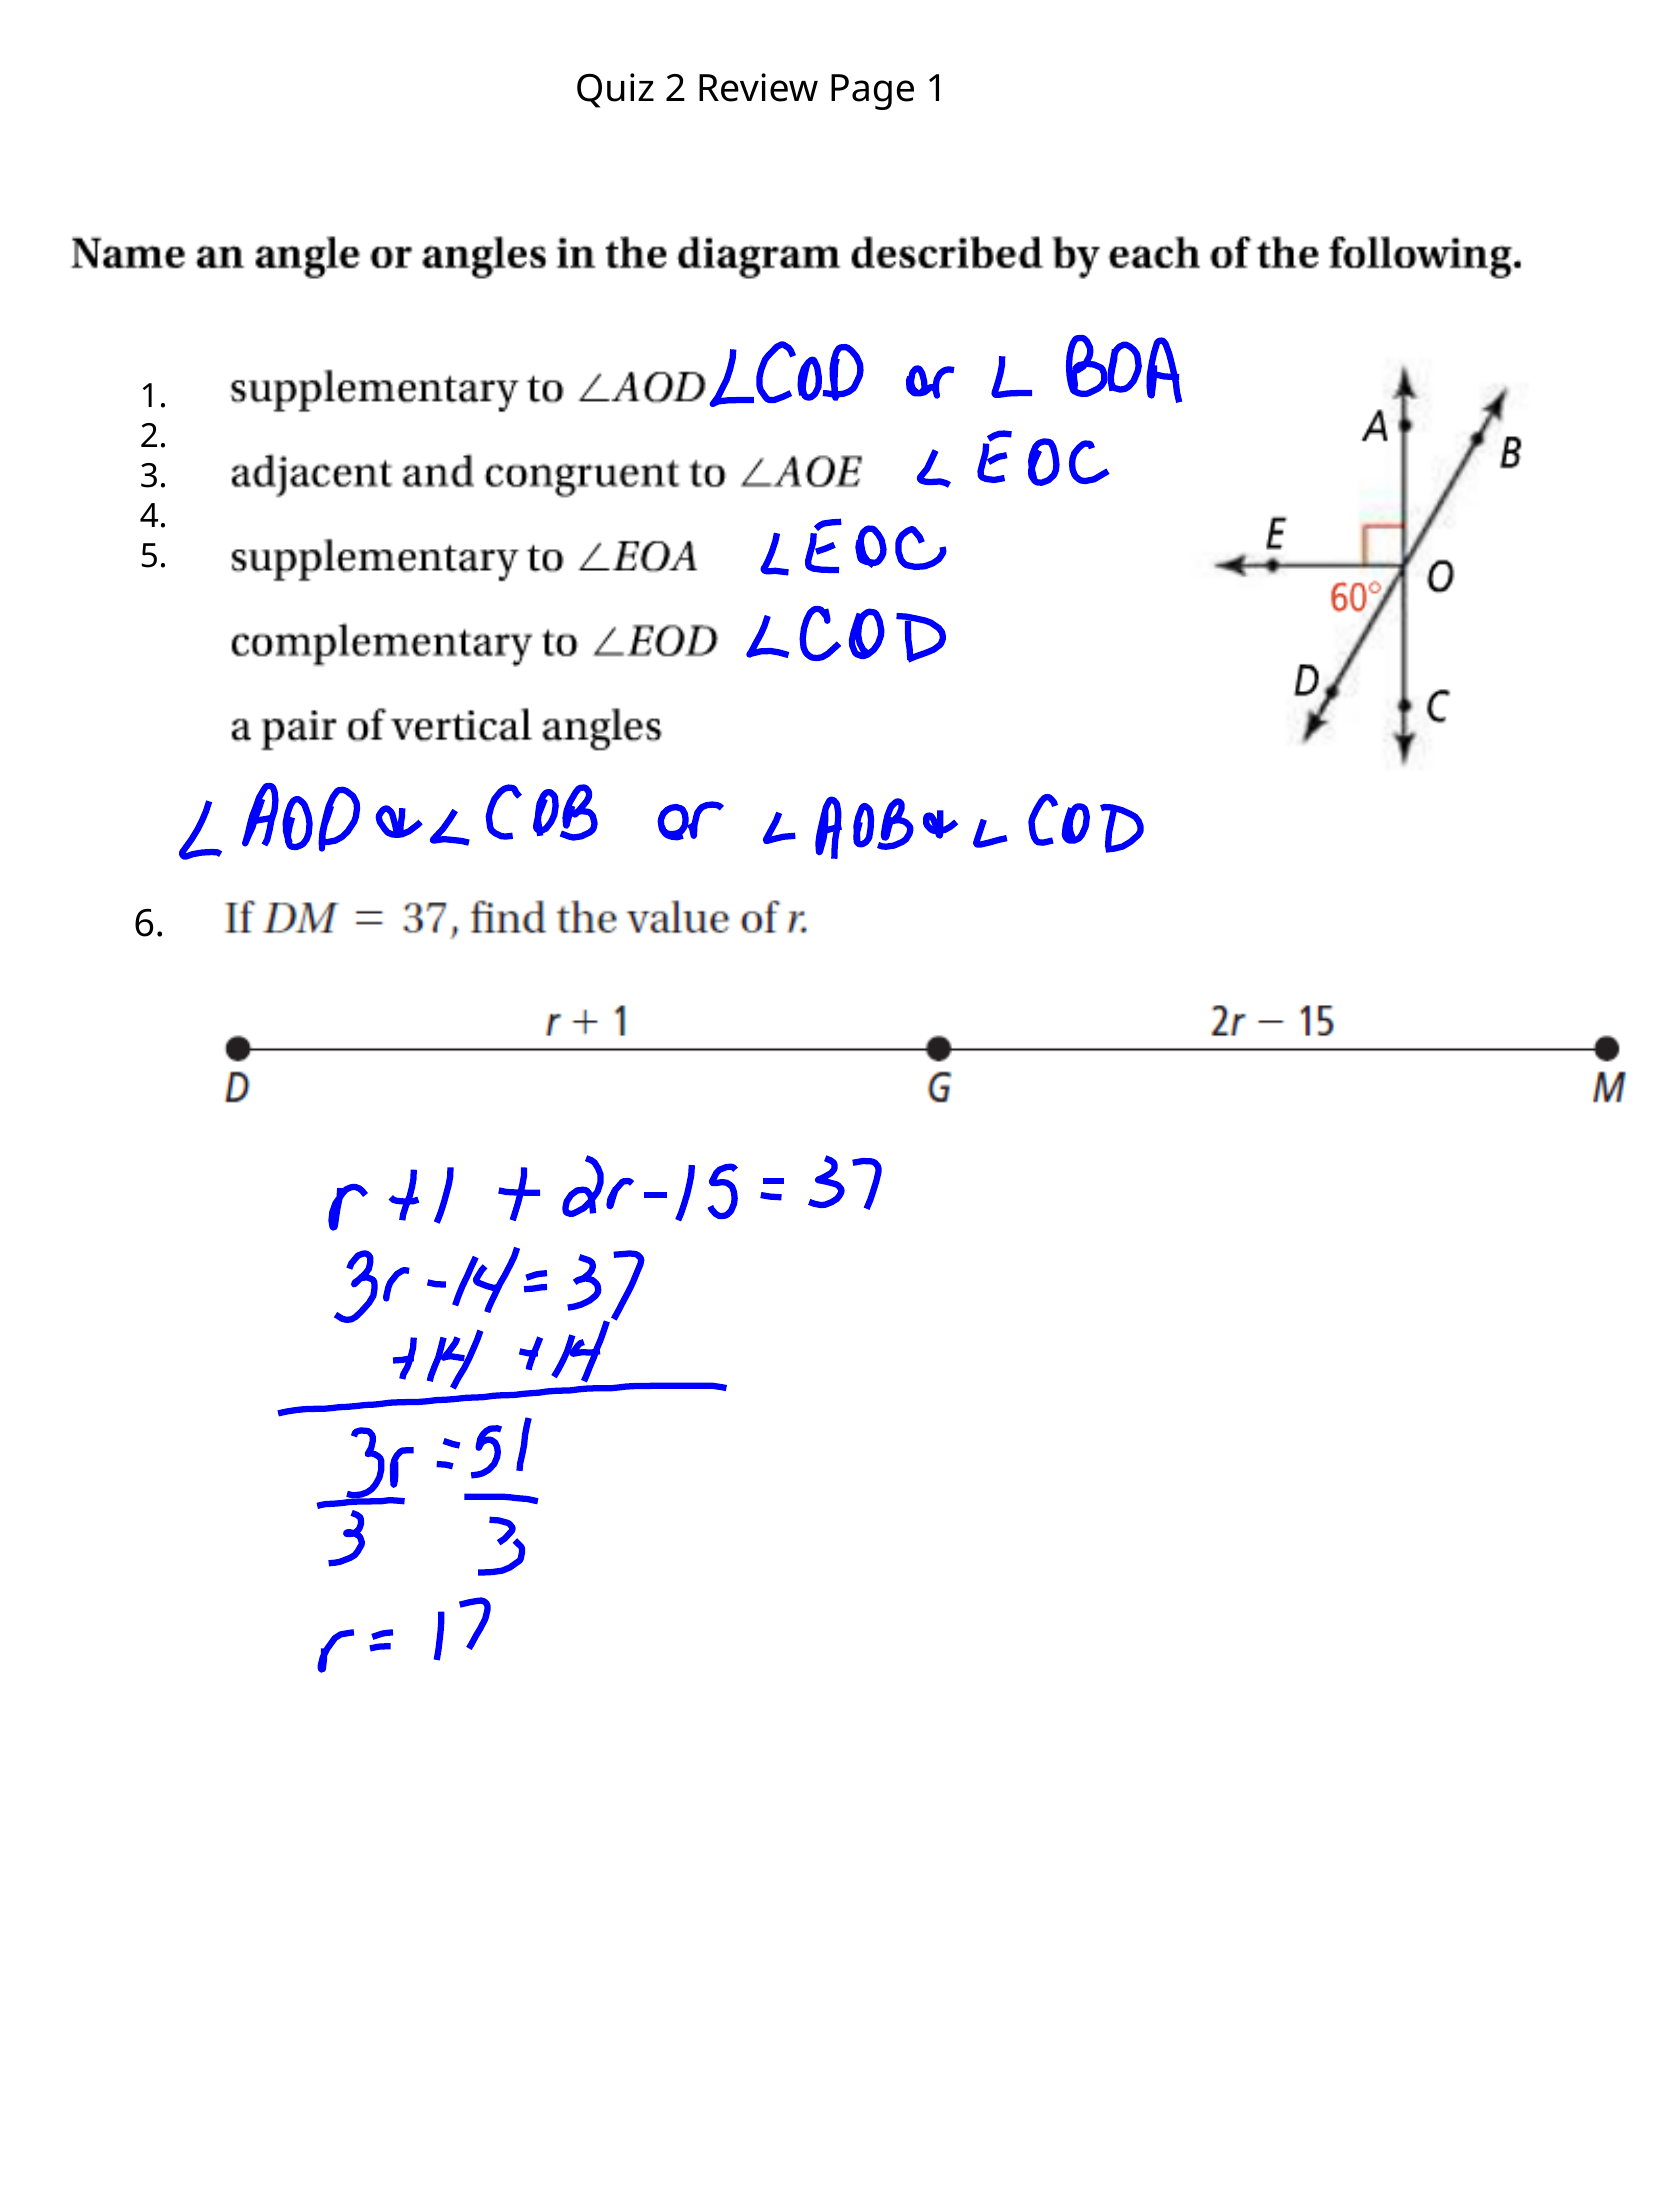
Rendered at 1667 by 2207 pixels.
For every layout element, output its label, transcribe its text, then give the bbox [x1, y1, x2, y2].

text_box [331, 1167, 541, 1228]
text_box [181, 801, 222, 858]
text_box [565, 1157, 879, 1221]
picture [220, 337, 1534, 782]
picture [214, 884, 1641, 1124]
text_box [470, 1417, 529, 1476]
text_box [1031, 796, 1141, 850]
text_box 6. [118, 891, 182, 952]
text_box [244, 785, 470, 849]
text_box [488, 787, 796, 842]
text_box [277, 1247, 727, 1496]
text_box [320, 1600, 488, 1670]
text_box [712, 344, 1033, 405]
text_box Quiz 2 Review Page 1 [560, 56, 1076, 116]
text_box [818, 799, 1008, 859]
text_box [1068, 337, 1180, 403]
text_box 1. 2. 3. 4. 5. [124, 366, 185, 581]
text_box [763, 521, 944, 573]
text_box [749, 608, 944, 660]
picture [51, 216, 1540, 301]
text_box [316, 1496, 539, 1573]
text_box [919, 433, 1109, 486]
